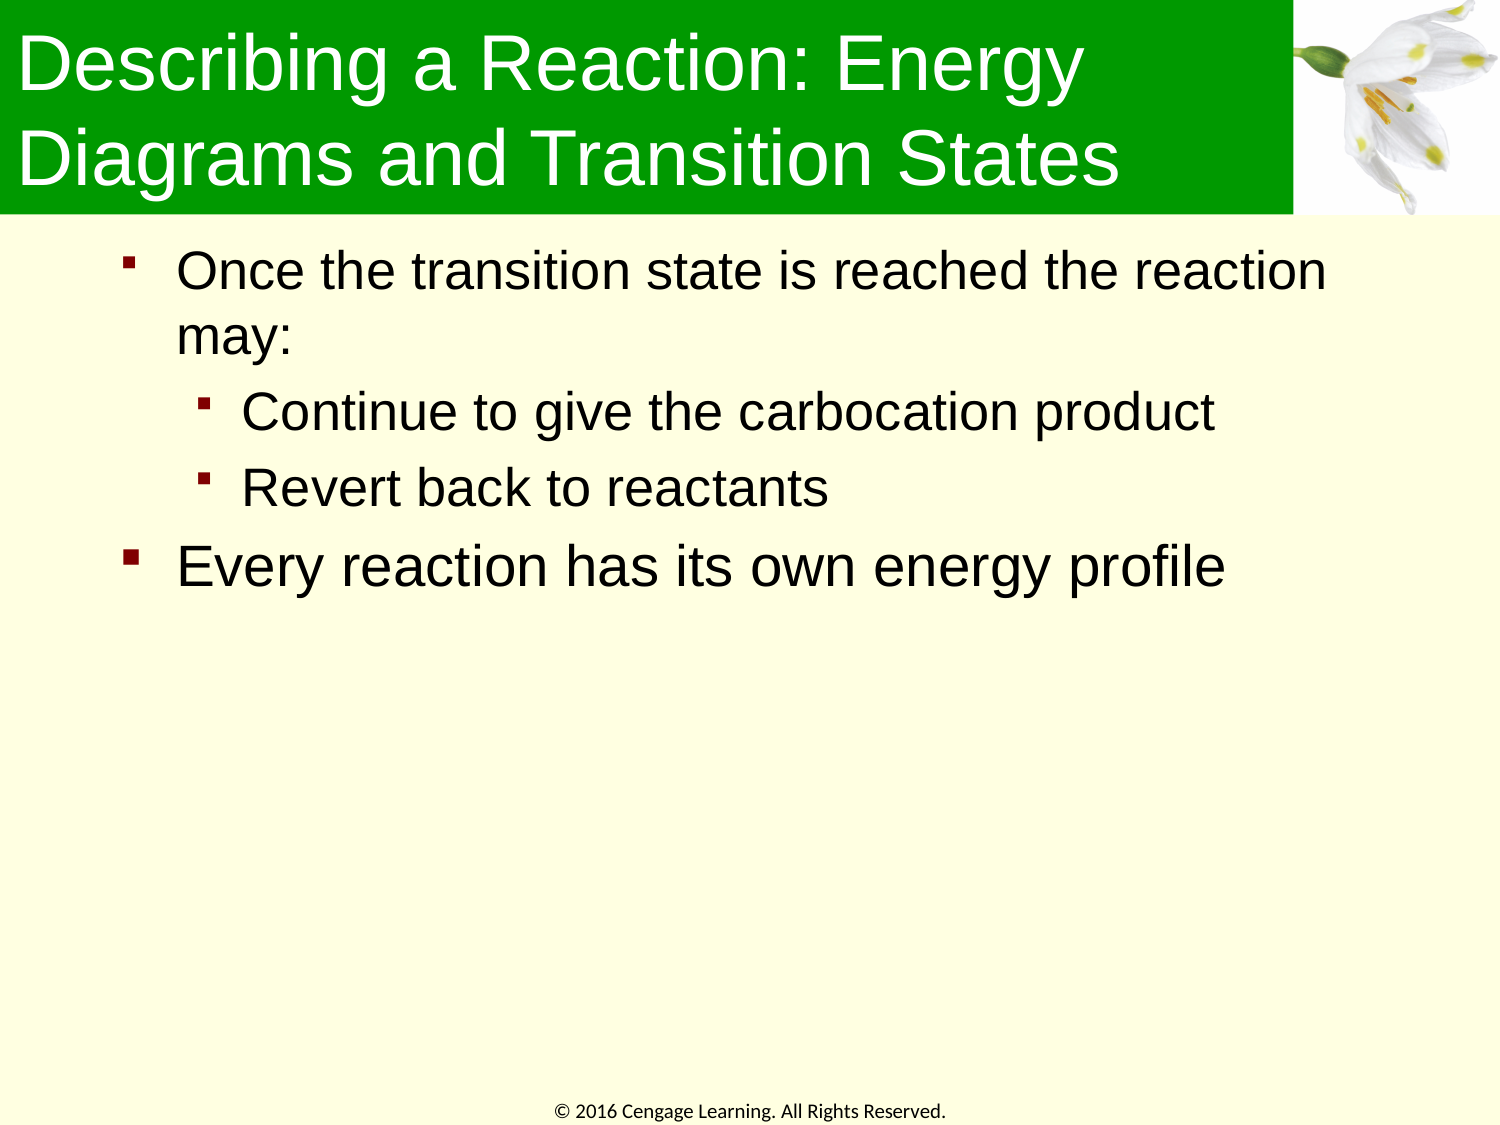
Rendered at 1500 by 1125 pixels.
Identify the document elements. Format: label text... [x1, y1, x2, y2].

list Once the transition state is reached the reaction may: Continue to give the carbocation product Revert back to reactants Every reaction has its own energy profile [103, 227, 1450, 1065]
picture [1293, 0, 1500, 215]
title Describing a Reaction: Energy Diagrams and Transition States [0, 0, 1288, 213]
